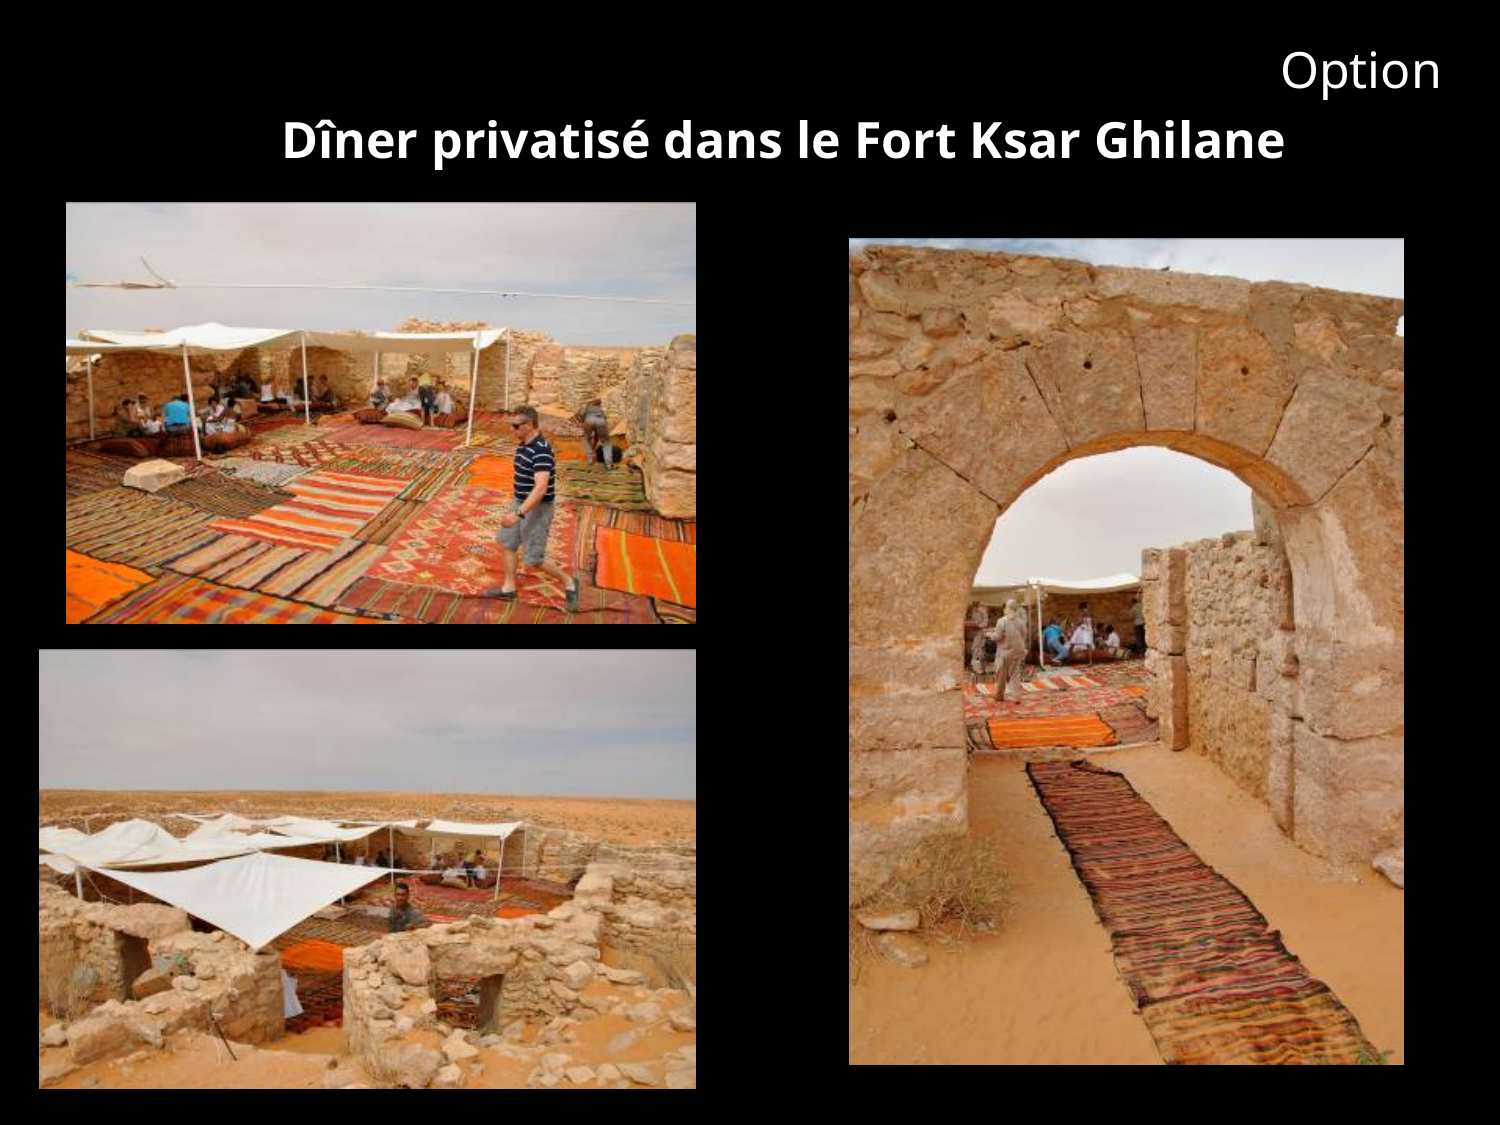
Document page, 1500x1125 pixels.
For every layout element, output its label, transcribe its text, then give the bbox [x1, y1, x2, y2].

picture [849, 238, 1404, 1065]
picture [66, 202, 696, 624]
text_box Option [1222, 30, 1500, 121]
picture [39, 649, 696, 1089]
title Dîner privatisé dans le Fort Ksar Ghilane [108, 97, 1459, 181]
